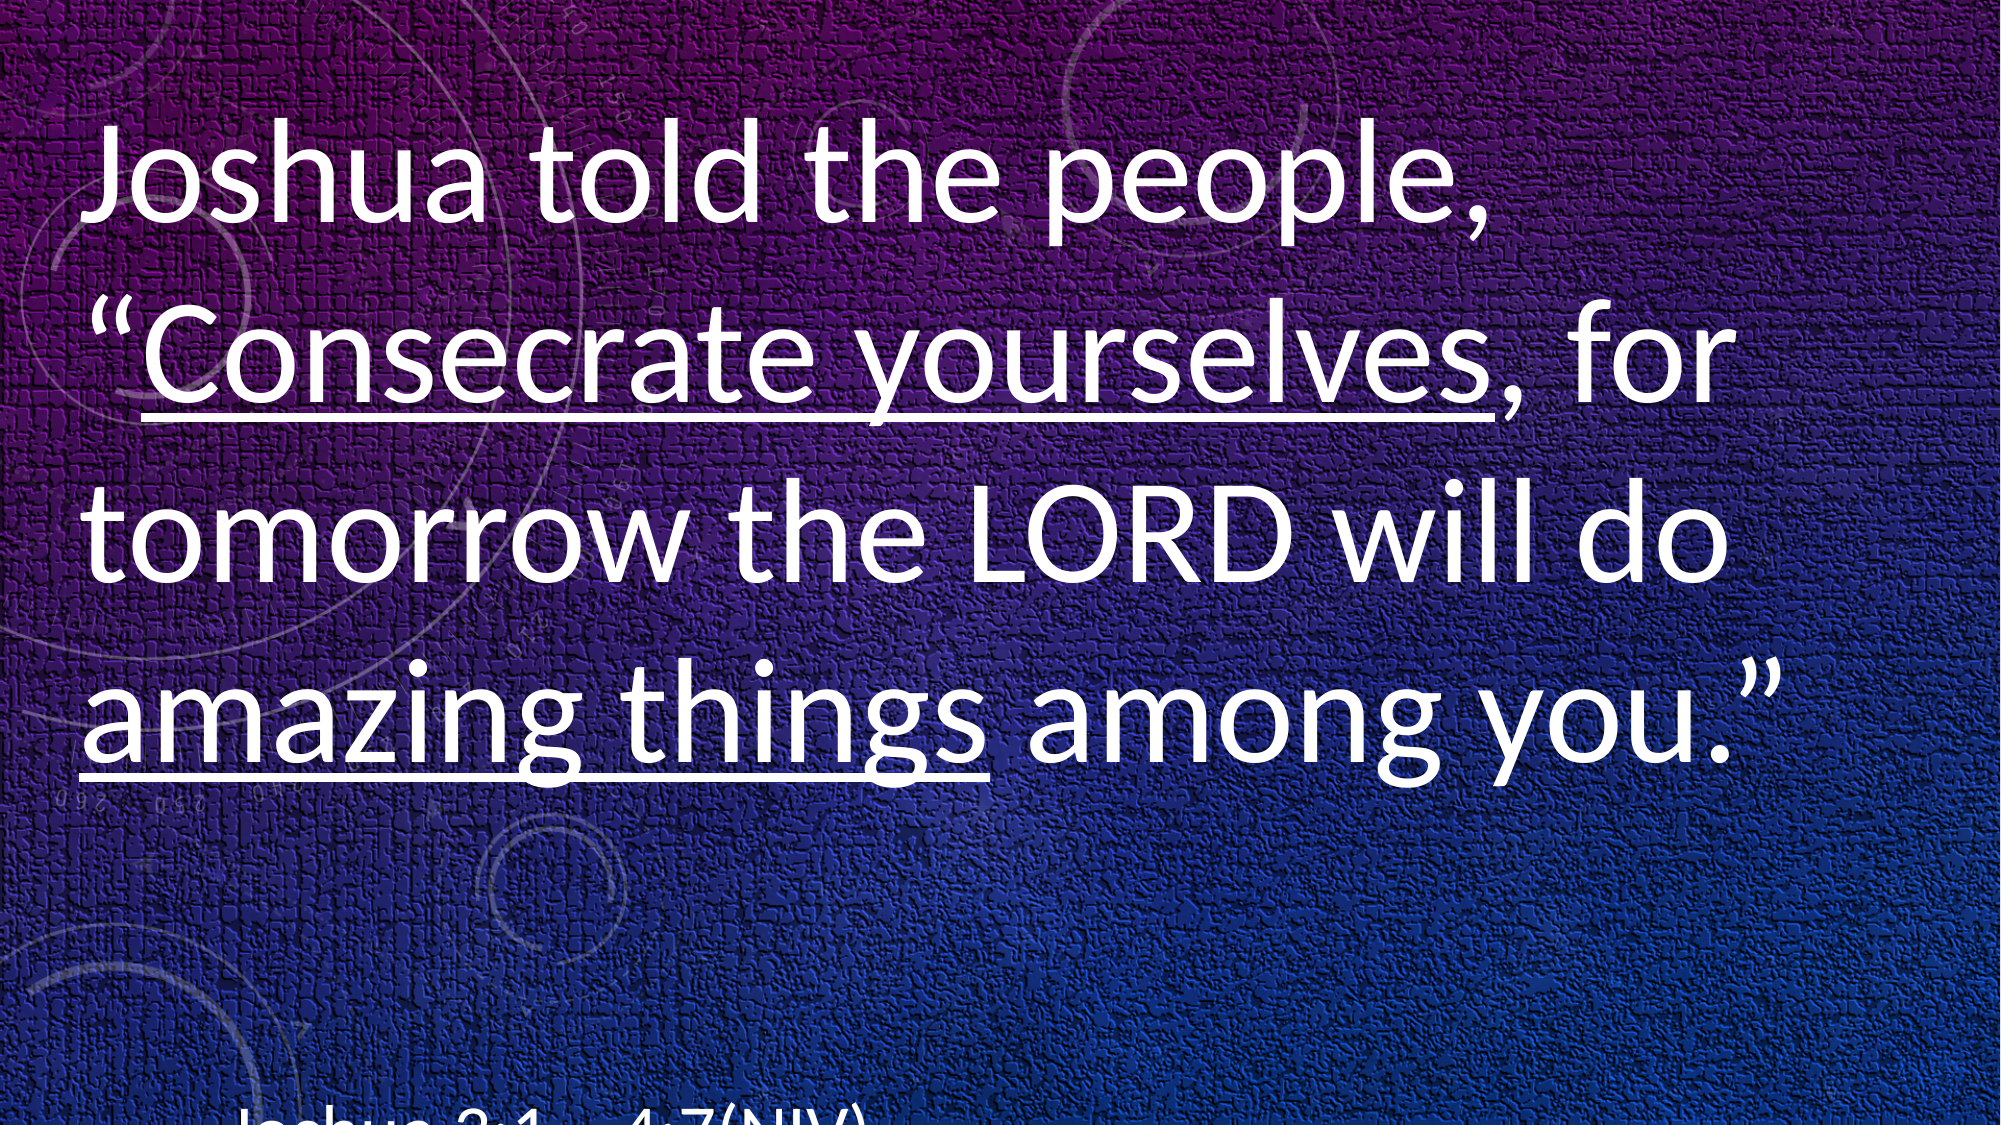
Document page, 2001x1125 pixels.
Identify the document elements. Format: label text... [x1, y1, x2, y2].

picture [0, 0, 2001, 1125]
text_box Joshua told the people, “Consecrate yourselves, for tomorrow the LORD will do amazing things among you.” Joshua 3:1 – 4:7(NIV) [63, 65, 1937, 1125]
